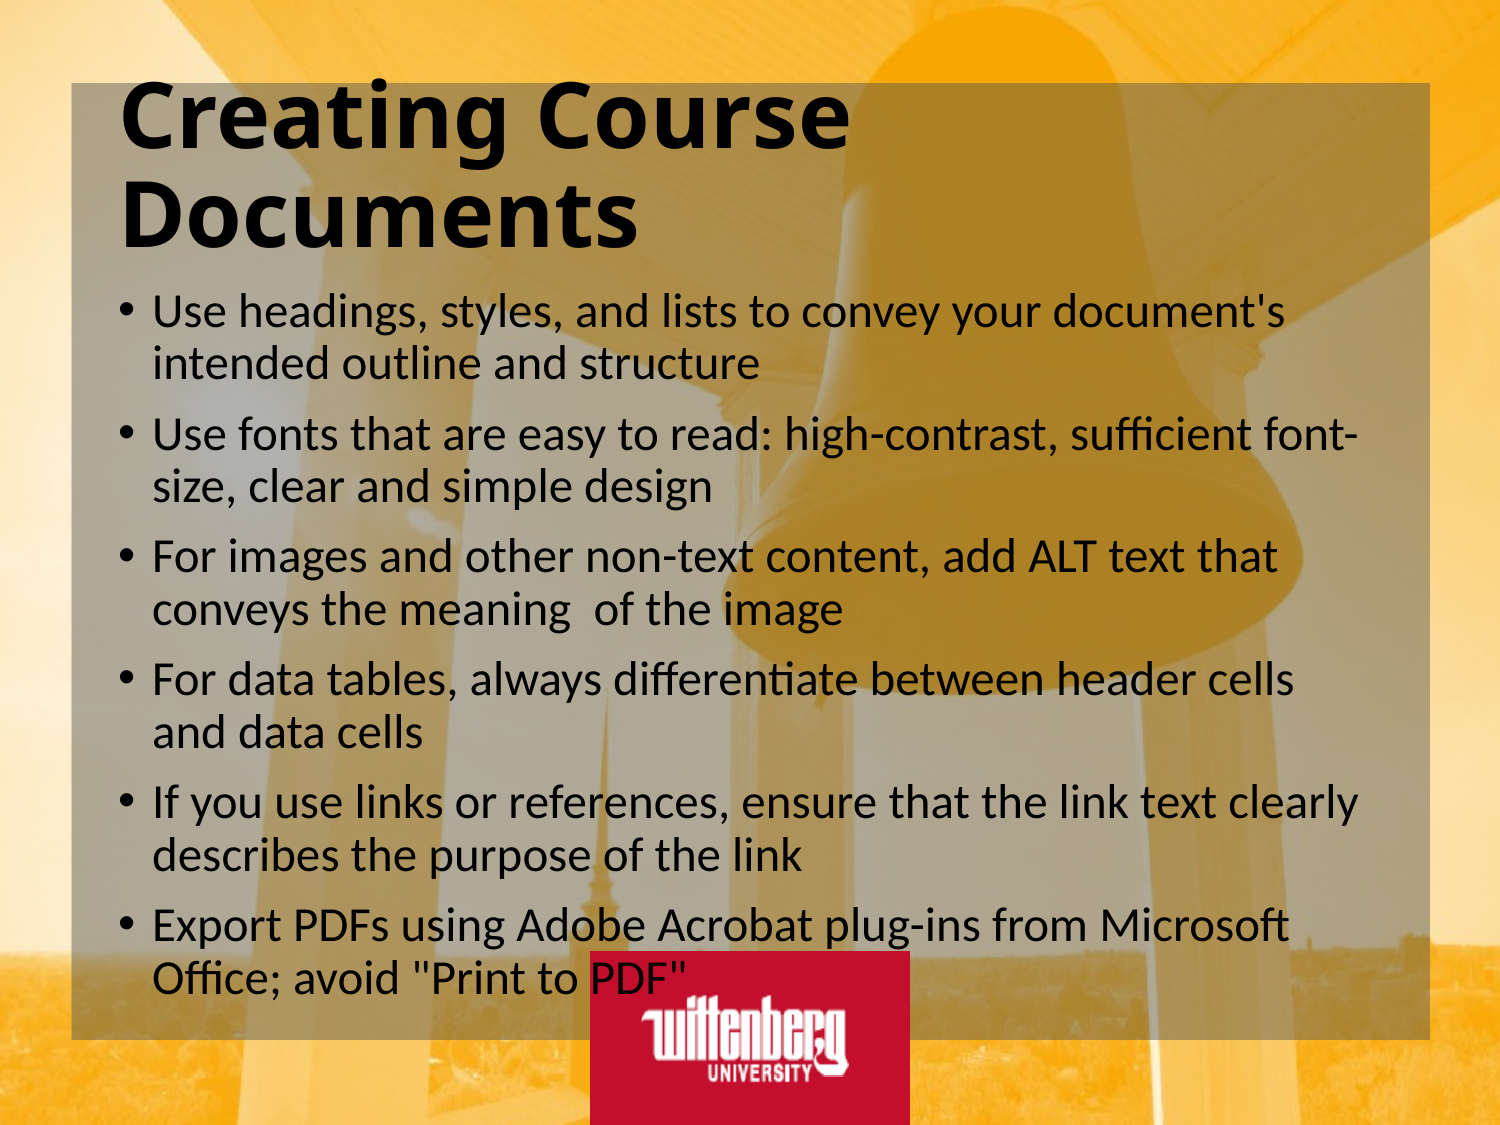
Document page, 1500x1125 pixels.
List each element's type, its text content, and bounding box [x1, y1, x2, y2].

list Use headings, styles, and lists to convey your document's intended outline and structure Use fonts that are easy to read: high-contrast, sufficient font-size, clear and simple design For images and other non-text content, add ALT text that conveys the meaning of the image For data tables, always differentiate between header cells and data cells If you use links or references, ensure that the link text clearly describes the purpose of the link Export PDFs using Adobe Acrobat plug-ins from Microsoft Office; avoid "Print to PDF" [103, 277, 1397, 1014]
title Creating Course Documents [103, 59, 1397, 277]
picture [0, 0, 1500, 1125]
